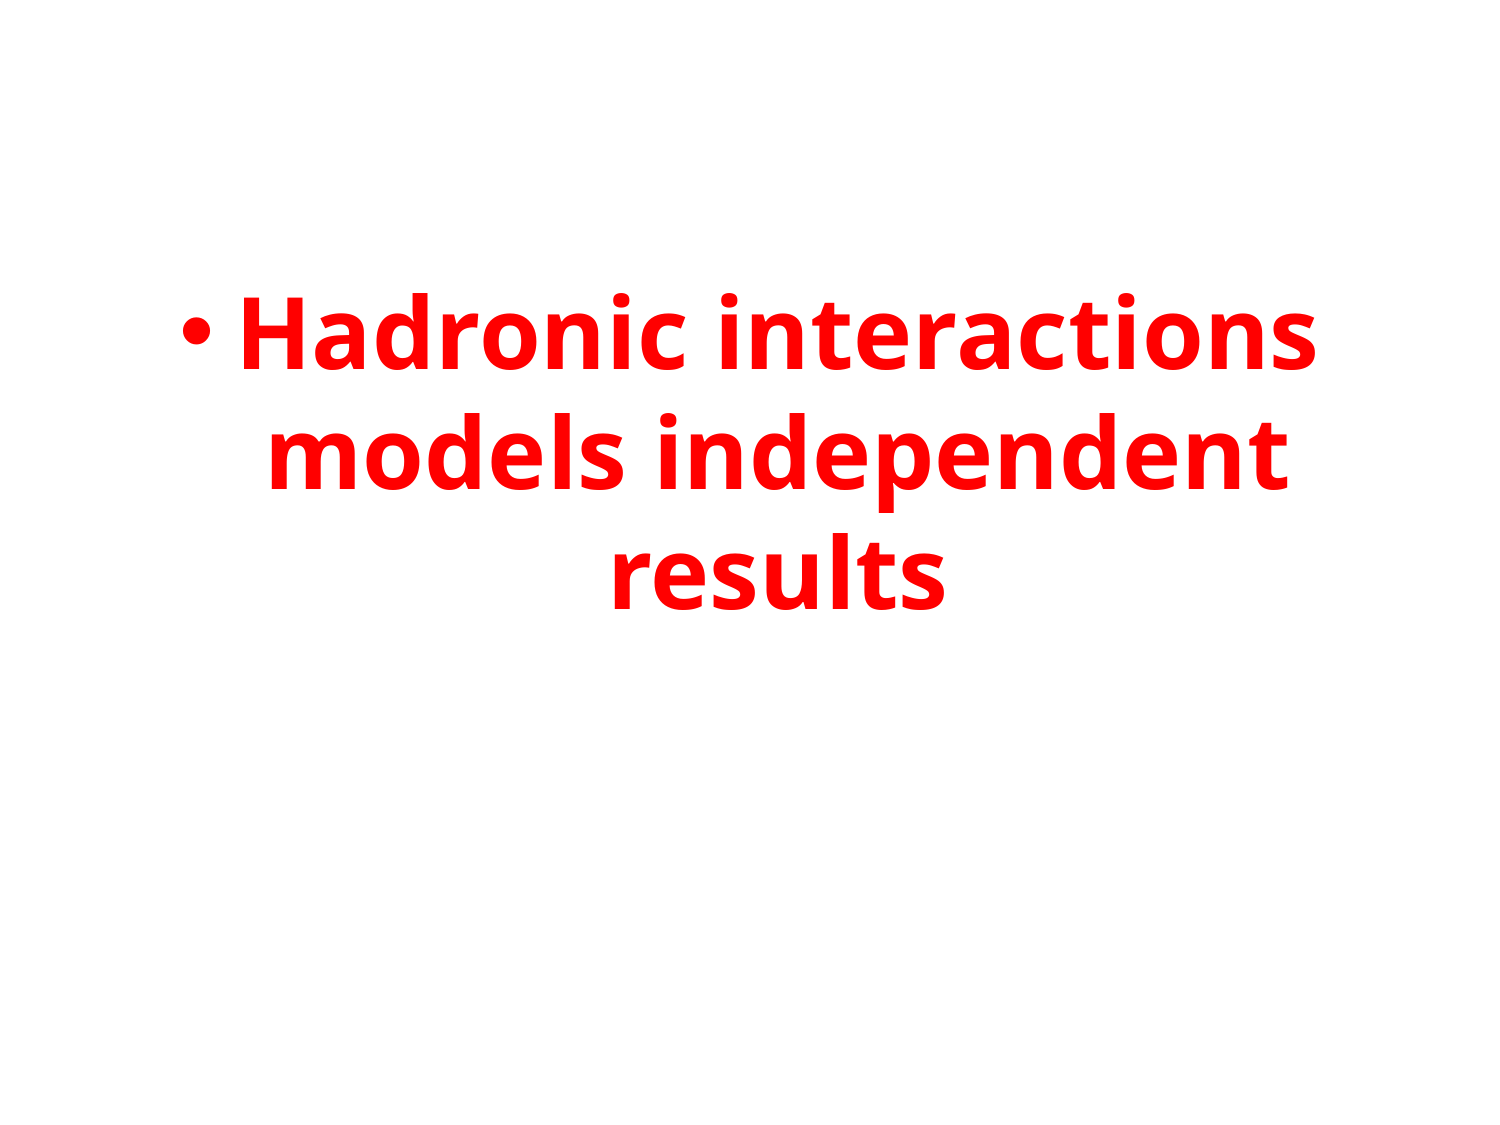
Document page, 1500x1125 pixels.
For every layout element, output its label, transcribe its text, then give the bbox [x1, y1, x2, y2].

list Hadronic interactions models independent results [75, 262, 1425, 1005]
